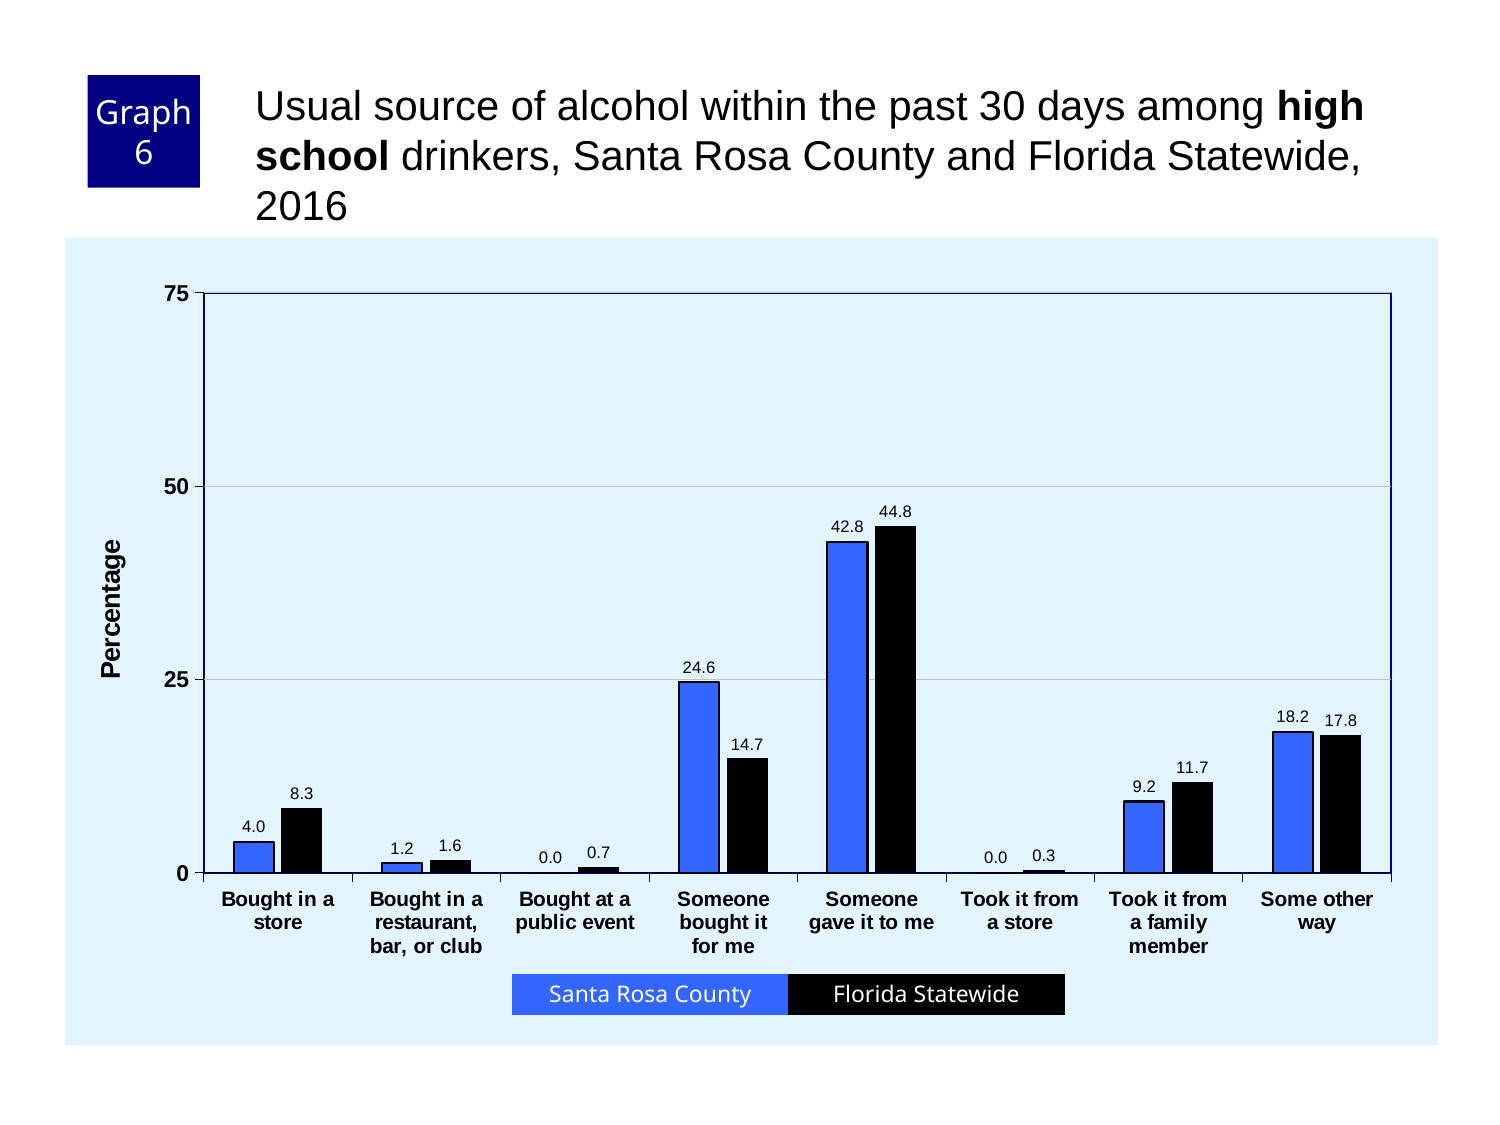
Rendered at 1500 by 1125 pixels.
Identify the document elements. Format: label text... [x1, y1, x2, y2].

text_box Graph 6 [87, 75, 200, 188]
chart [64, 237, 1439, 1046]
text_box Usual source of alcohol within the past 30 days among high school drinkers, Santa Rosa County and Florida Statewide, 2016 [250, 75, 1439, 200]
